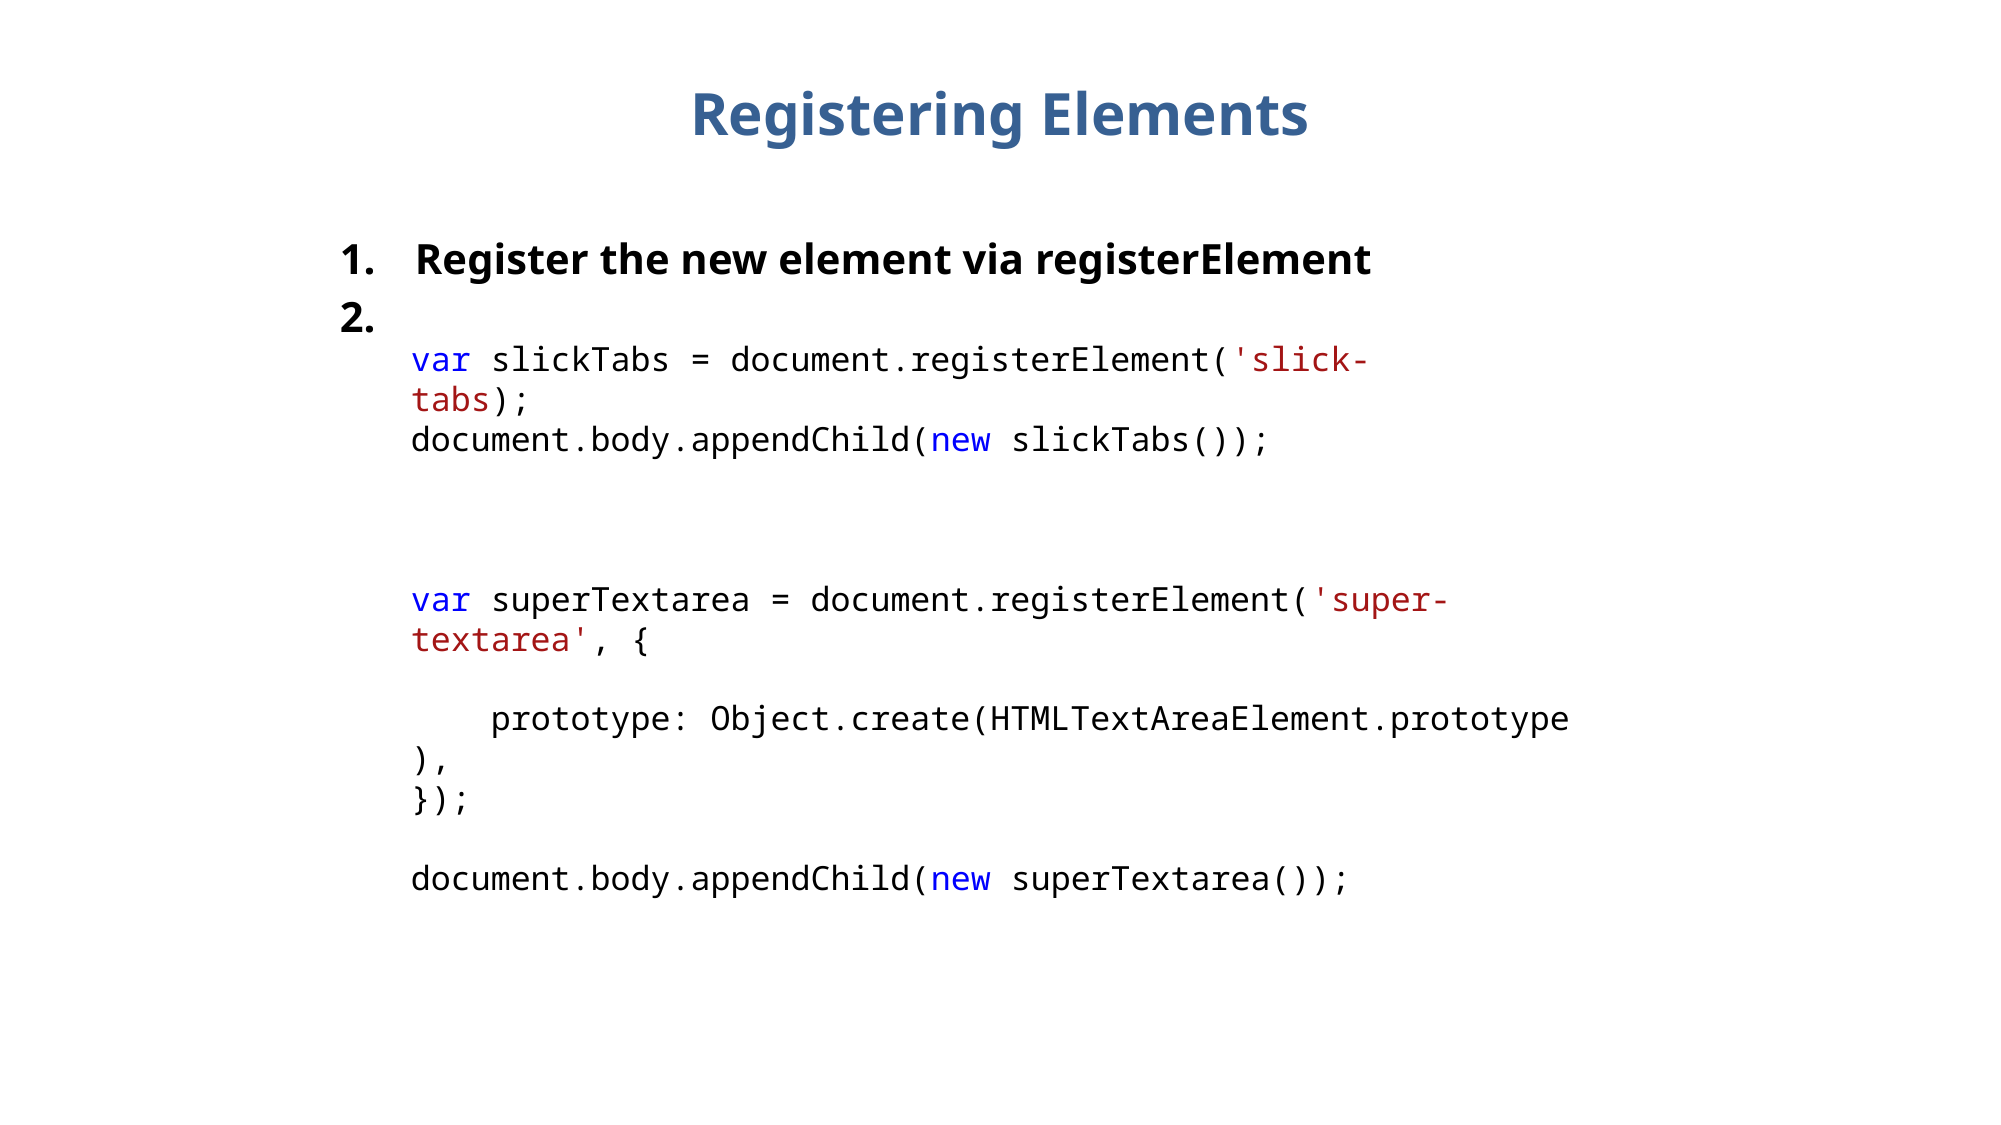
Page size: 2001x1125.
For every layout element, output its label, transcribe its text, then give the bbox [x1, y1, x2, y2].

list var slickTabs = document.registerElement('slick-tabs); document.body.appendChild(new slickTabs()); var superTextarea = document.registerElement('super-textarea', { prototype: Object.create(HTMLTextAreaElement.prototype), }); document.body.appendChild(new superTextarea()); [395, 290, 1605, 945]
title Registering Elements [99, 49, 1901, 176]
text_box Register the new element via registerElement Append to DOM via appendChild [324, 224, 1675, 963]
